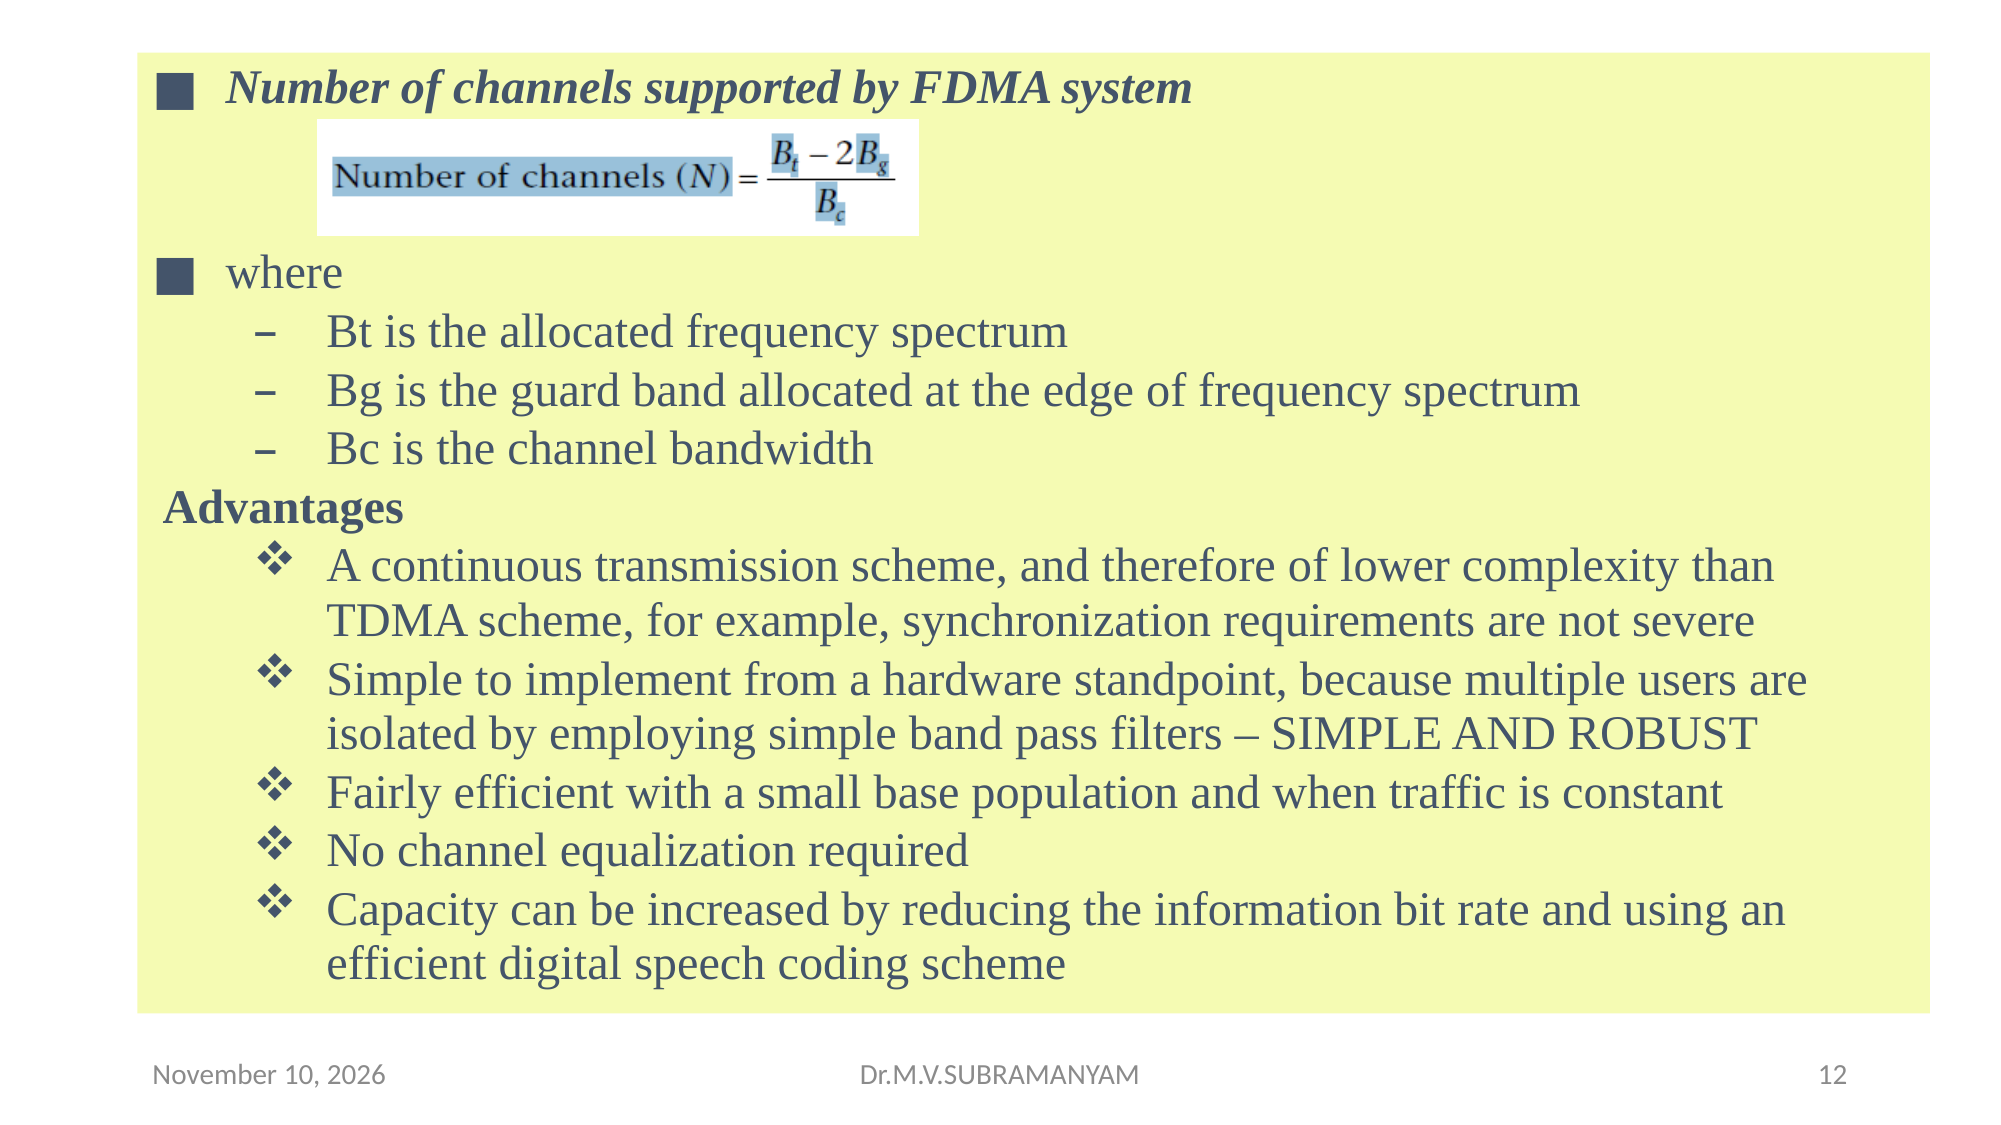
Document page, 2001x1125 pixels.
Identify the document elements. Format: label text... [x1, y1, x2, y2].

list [317, 119, 919, 236]
footer Dr.M.V.SUBRAMANYAM [662, 1042, 1338, 1103]
slide_number 12 [1412, 1042, 1863, 1103]
list Number of channels supported by FDMA system where Bt is the allocated frequency spectrum Bg is the guard band allocated at the edge of frequency spectrum Bc is the channel bandwidth Advantages A continuous transmission scheme, and therefore of lower complexity than TDMA scheme, for example, synchronization requirements are not severe Simple to implement from a hardware standpoint, because multiple users are isolated by employing simple band pass filters – SIMPLE AND ROBUST Fairly efficient with a small base population and when traffic is constant No channel equalization required Capacity can be increased by reducing the information bit rate and using an efficient digital speech coding scheme [137, 52, 1930, 1014]
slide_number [137, 1042, 588, 1103]
